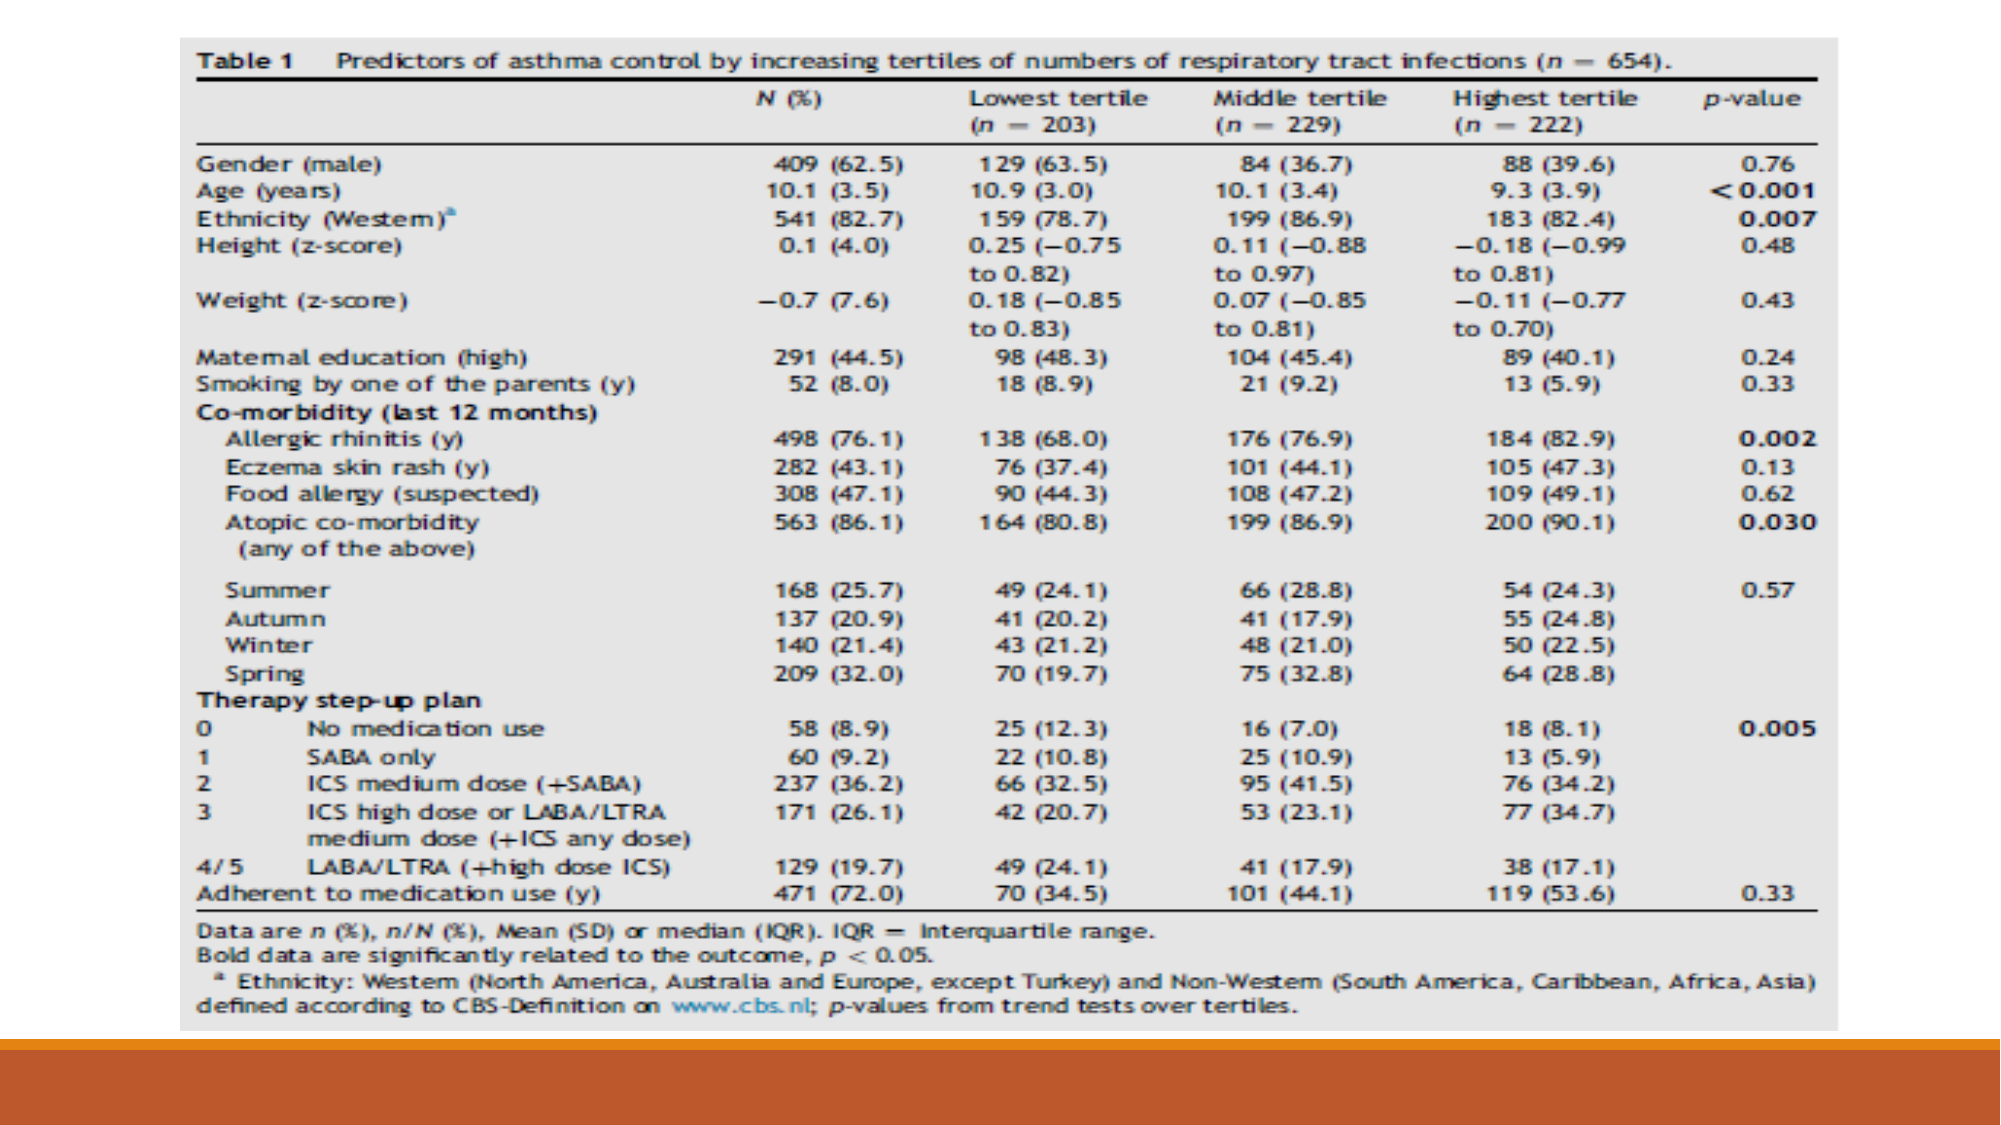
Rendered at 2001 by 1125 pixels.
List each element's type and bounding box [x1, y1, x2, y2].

list [179, 35, 1846, 1032]
